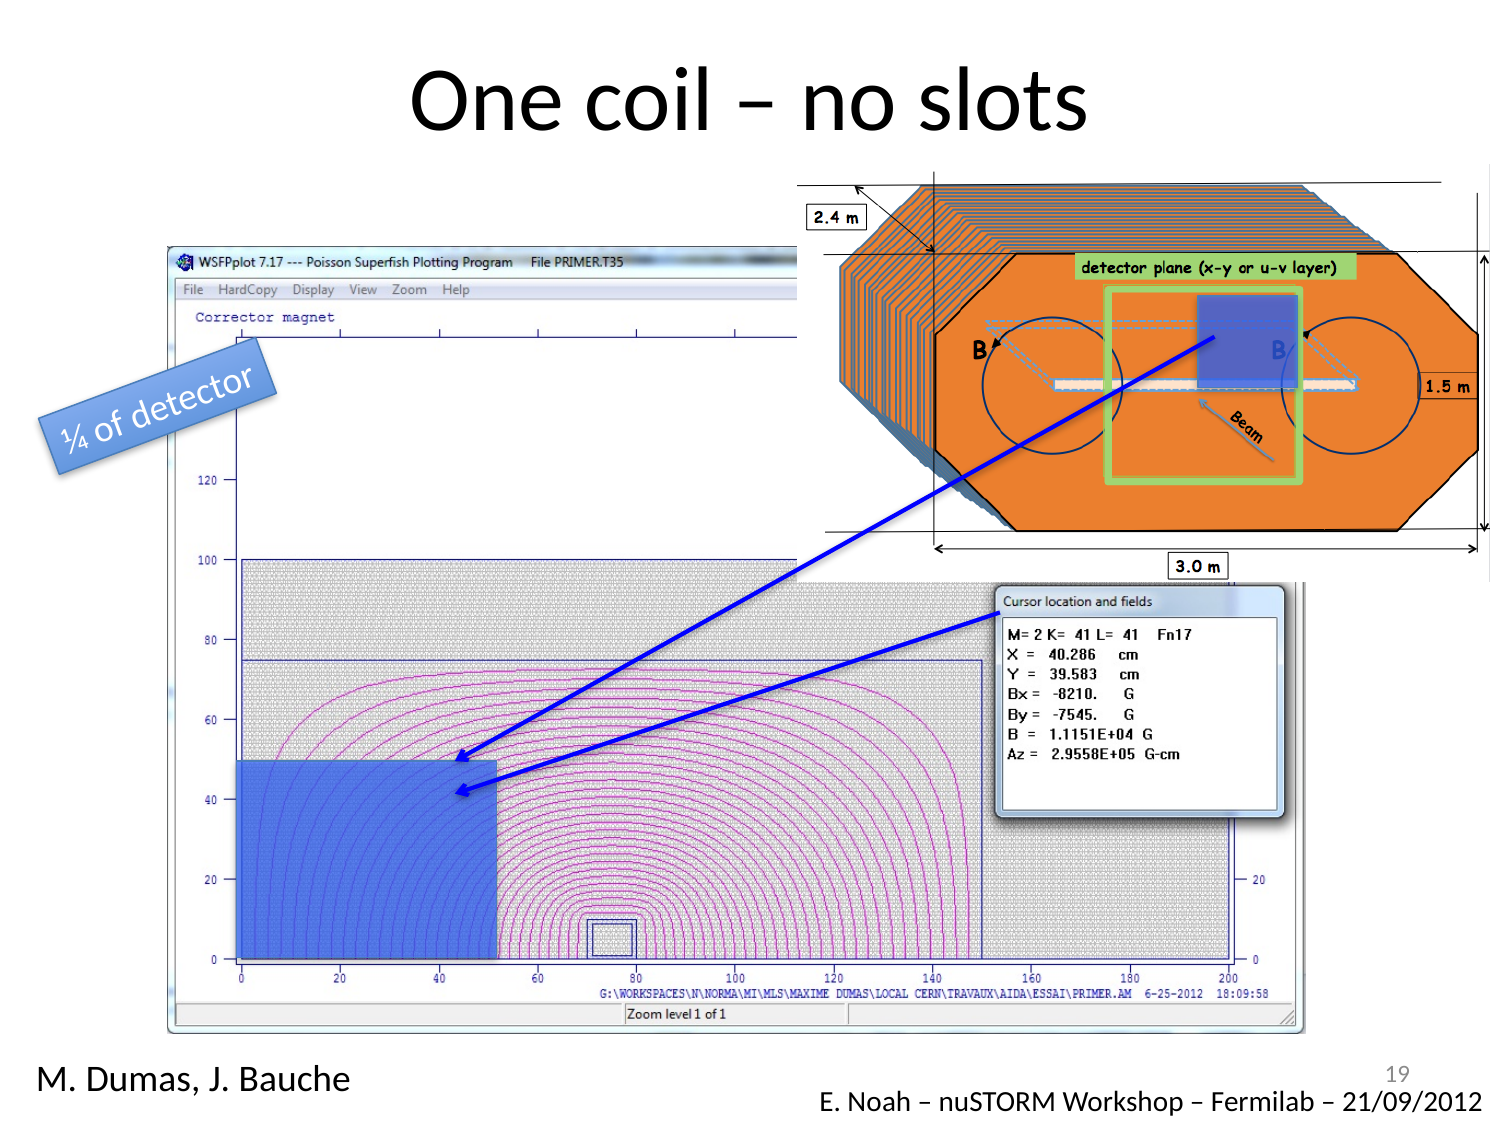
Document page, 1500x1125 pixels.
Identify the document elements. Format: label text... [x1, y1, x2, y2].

slide_number 19 [1074, 1042, 1425, 1103]
text_box ¼ of detector [37, 371, 162, 476]
picture [167, 164, 1490, 1034]
text_box M. Dumas, J. Bauche [21, 1047, 367, 1107]
title One coil – no slots [75, 0, 1425, 188]
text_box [454, 612, 1001, 794]
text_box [454, 336, 1215, 762]
